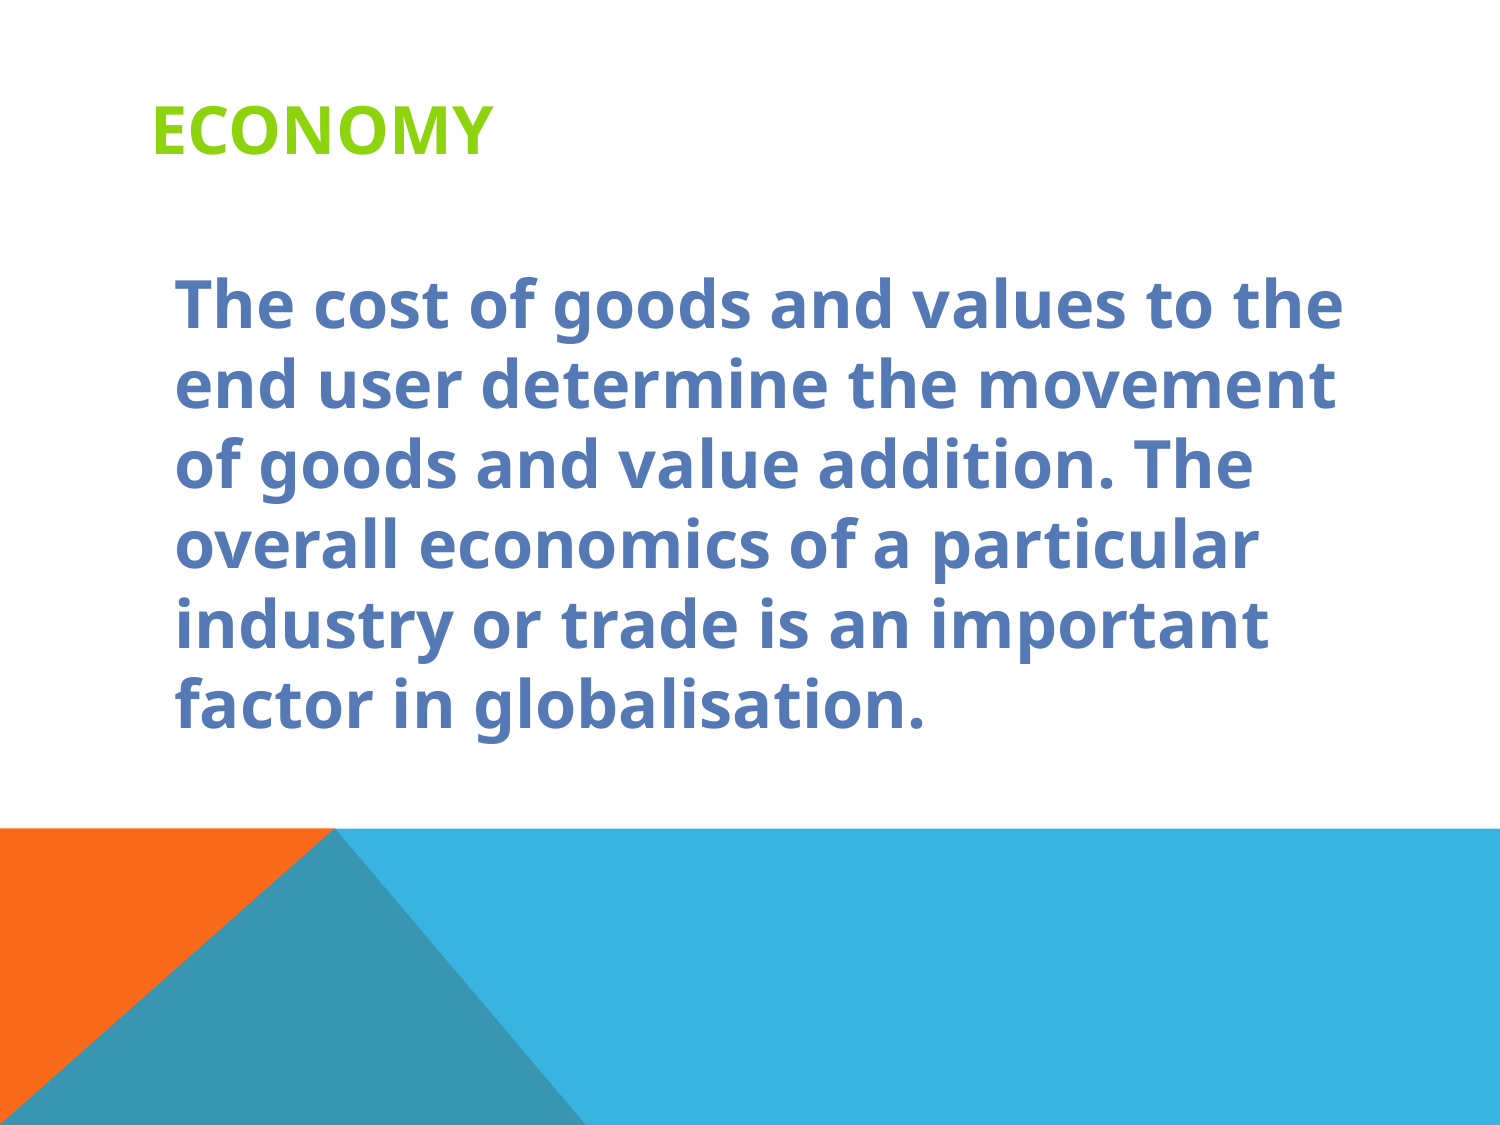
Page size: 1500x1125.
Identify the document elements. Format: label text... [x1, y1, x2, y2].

title Economy [135, 60, 1369, 197]
text_box The cost of goods and values to the end user determine the movement of goods and value addition. The overall economics of a particular industry or trade is an important factor in globalisation. [159, 254, 1388, 795]
